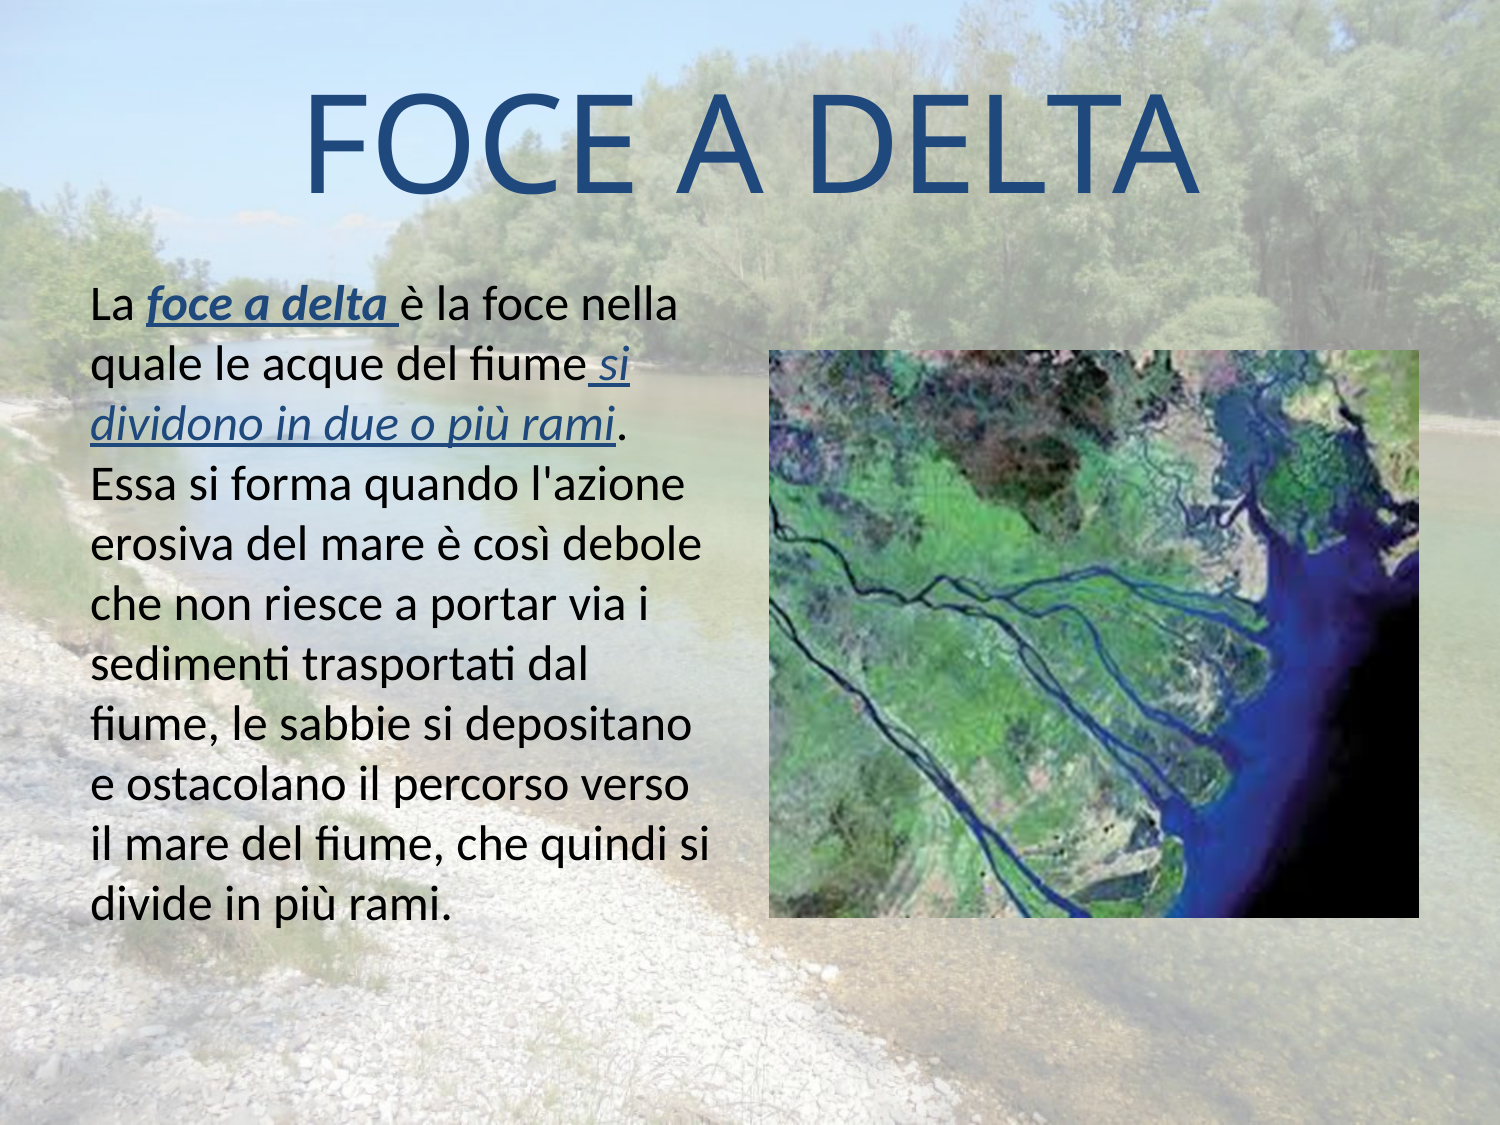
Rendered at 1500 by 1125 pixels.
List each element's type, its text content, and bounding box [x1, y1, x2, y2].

title FOCE A DELTA [75, 45, 1425, 233]
list La foce a delta è la foce nella quale le acque del fiume si dividono in due o più rami. Essa si forma quando l'azione erosiva del mare è così debole che non riesce a portar via i sedimenti trasportati dal fiume, le sabbie si depositano e ostacolano il percorso verso il mare del fiume, che quindi si divide in più rami. [75, 262, 738, 1005]
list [768, 349, 1419, 918]
